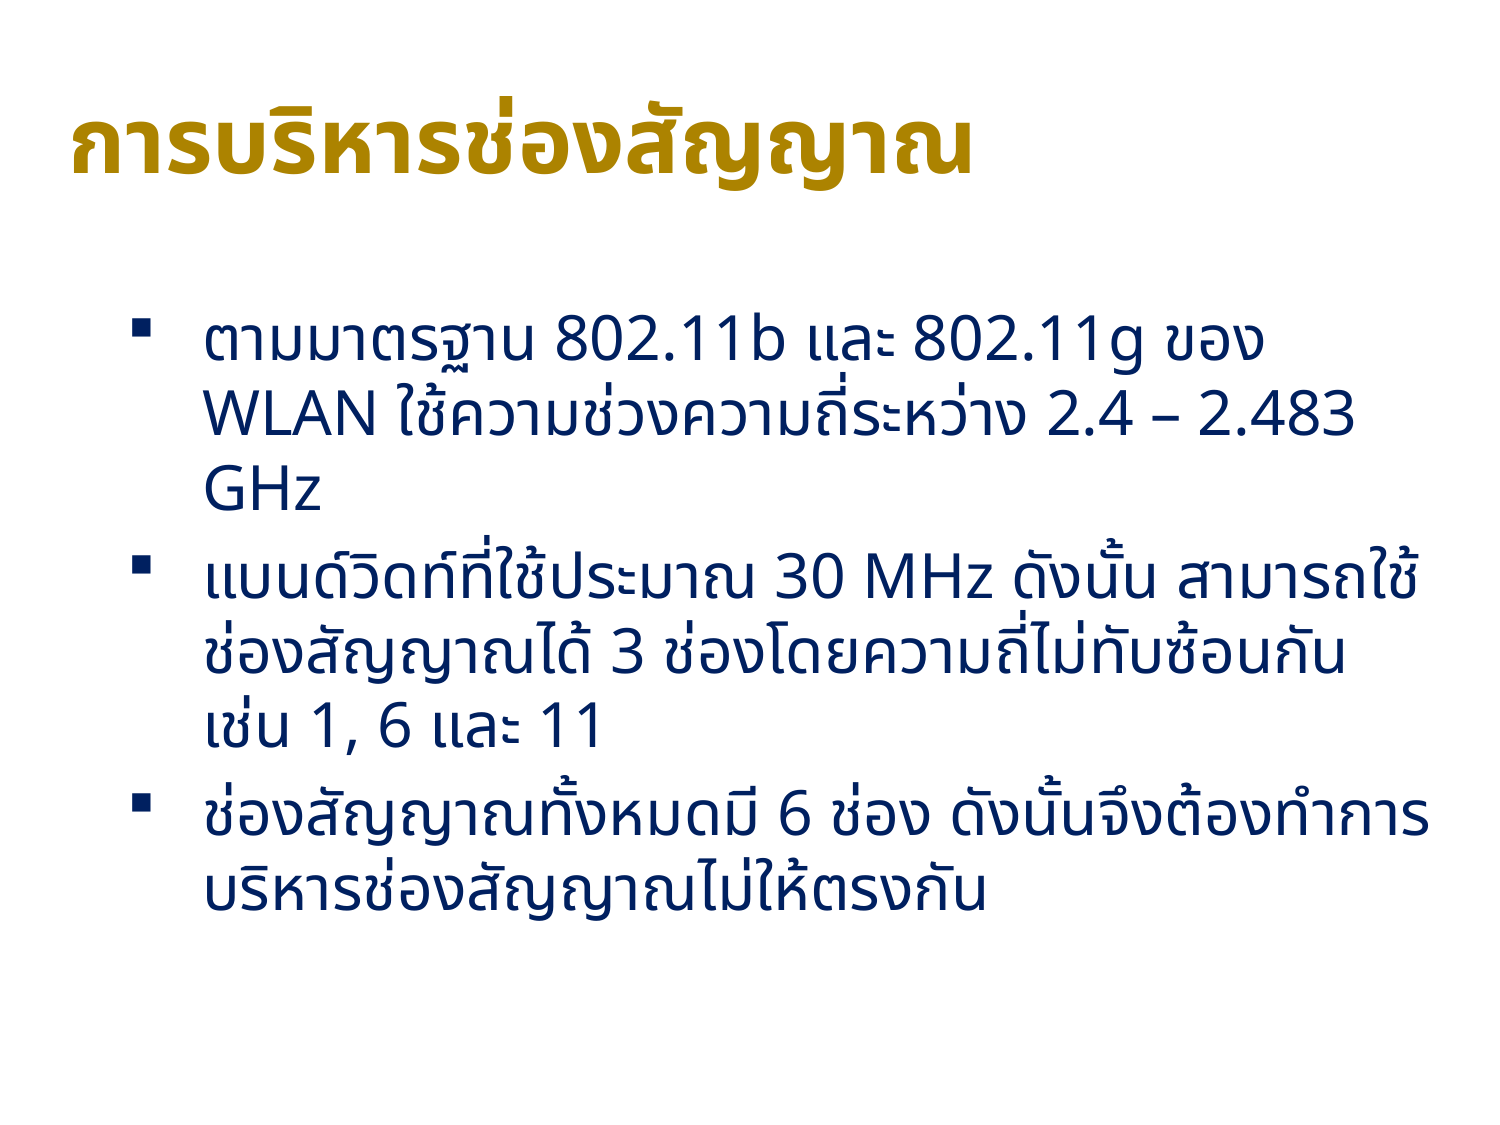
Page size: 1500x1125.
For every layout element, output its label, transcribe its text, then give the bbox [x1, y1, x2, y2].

text_box ตามมาตรฐาน 802.11b และ 802.11g ของ WLAN ใช้ความช่วงความถี่ระหว่าง 2.4 – 2.483 GHz แบนด์วิดท์ที่ใช้ประมาณ 30 MHz ดังนั้น สามารถใช้ช่องสัญญาณได้ 3 ช่องโดยความถี่ไม่ทับซ้อนกัน เช่น 1, 6 และ 11 ช่องสัญญาณทั้งหมดมี 6 ช่อง ดังนั้นจึงต้องทำการบริหารช่องสัญญาณไม่ให้ตรงกัน [112, 290, 1447, 941]
title การบริหารช่องสัญญาณ [53, 42, 1247, 232]
